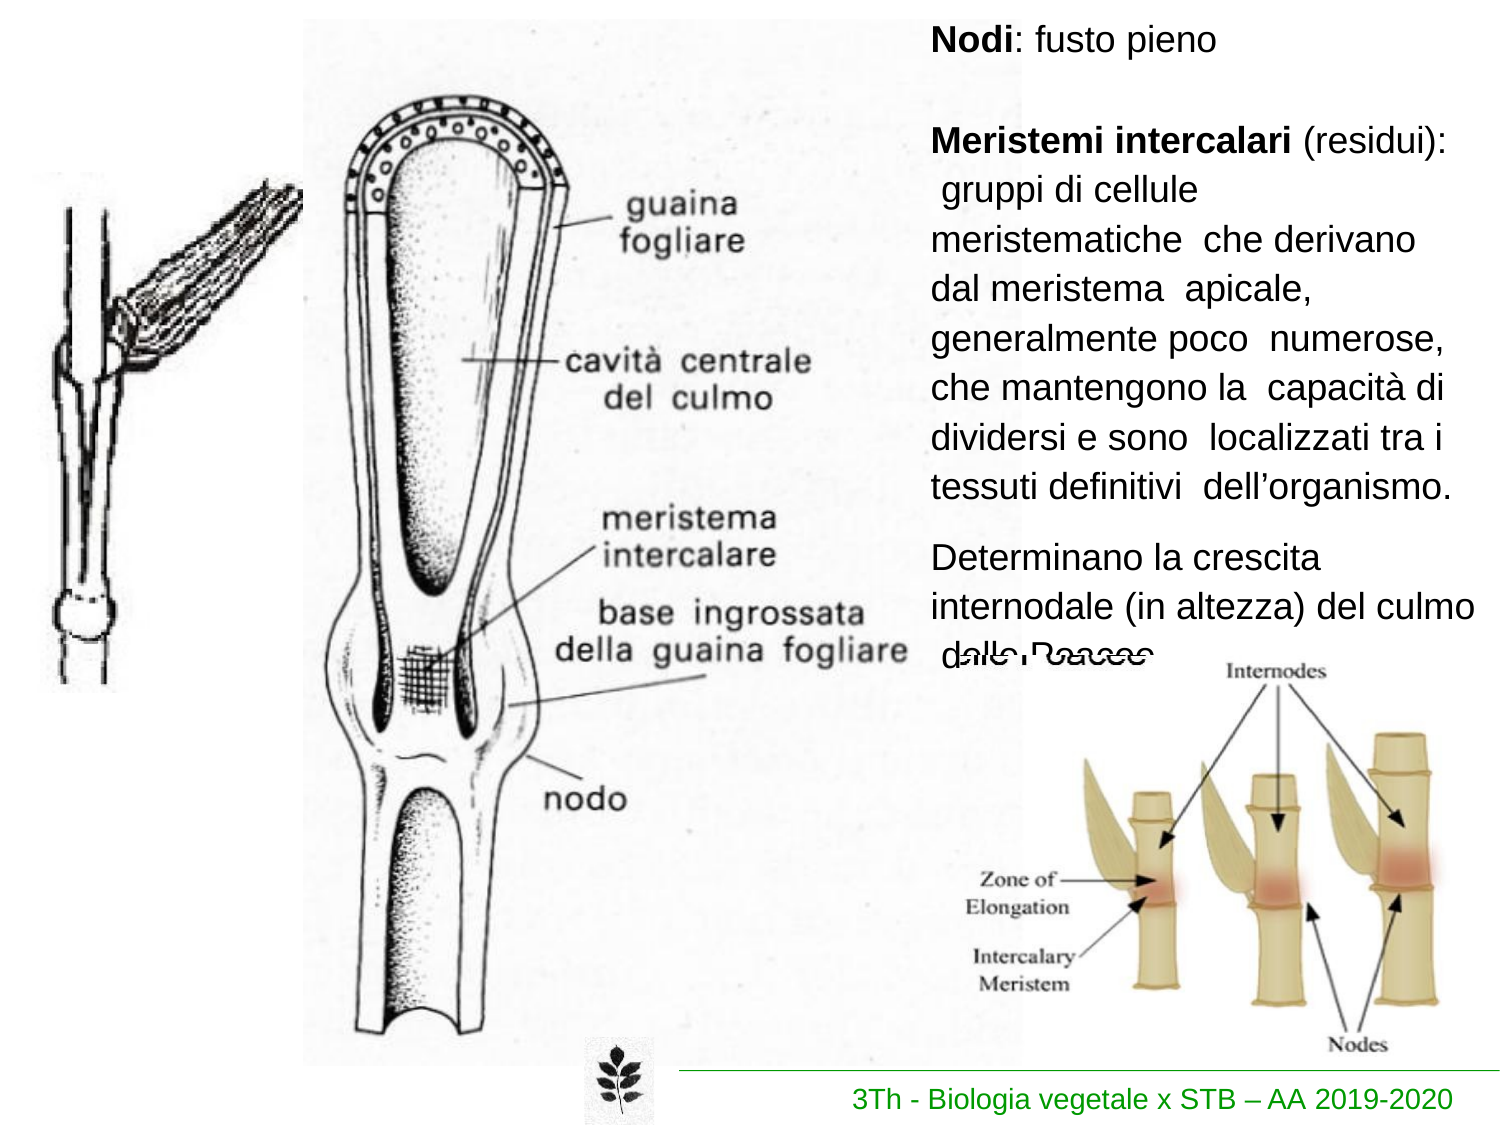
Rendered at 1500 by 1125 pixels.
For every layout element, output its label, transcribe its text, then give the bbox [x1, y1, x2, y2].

text_box [303, 19, 1022, 1066]
text_box [584, 1037, 655, 1125]
text_box [960, 655, 1455, 1061]
text_box Nodi: fusto pieno Meristemi intercalari (residui): gruppi di cellule meristematiche che derivano dal meristema apicale, generalmente poco numerose, che mantengono la capacità di dividersi e sono localizzati tra i tessuti definitivi dell’organismo. Determinano la crescita internodale (in altezza) del culmo delle Poacee [928, 12, 1483, 677]
text_box [32, 172, 303, 693]
footer 3Th - Biologia vegetale x STB – AA 2019-2020 [849, 1081, 1487, 1125]
